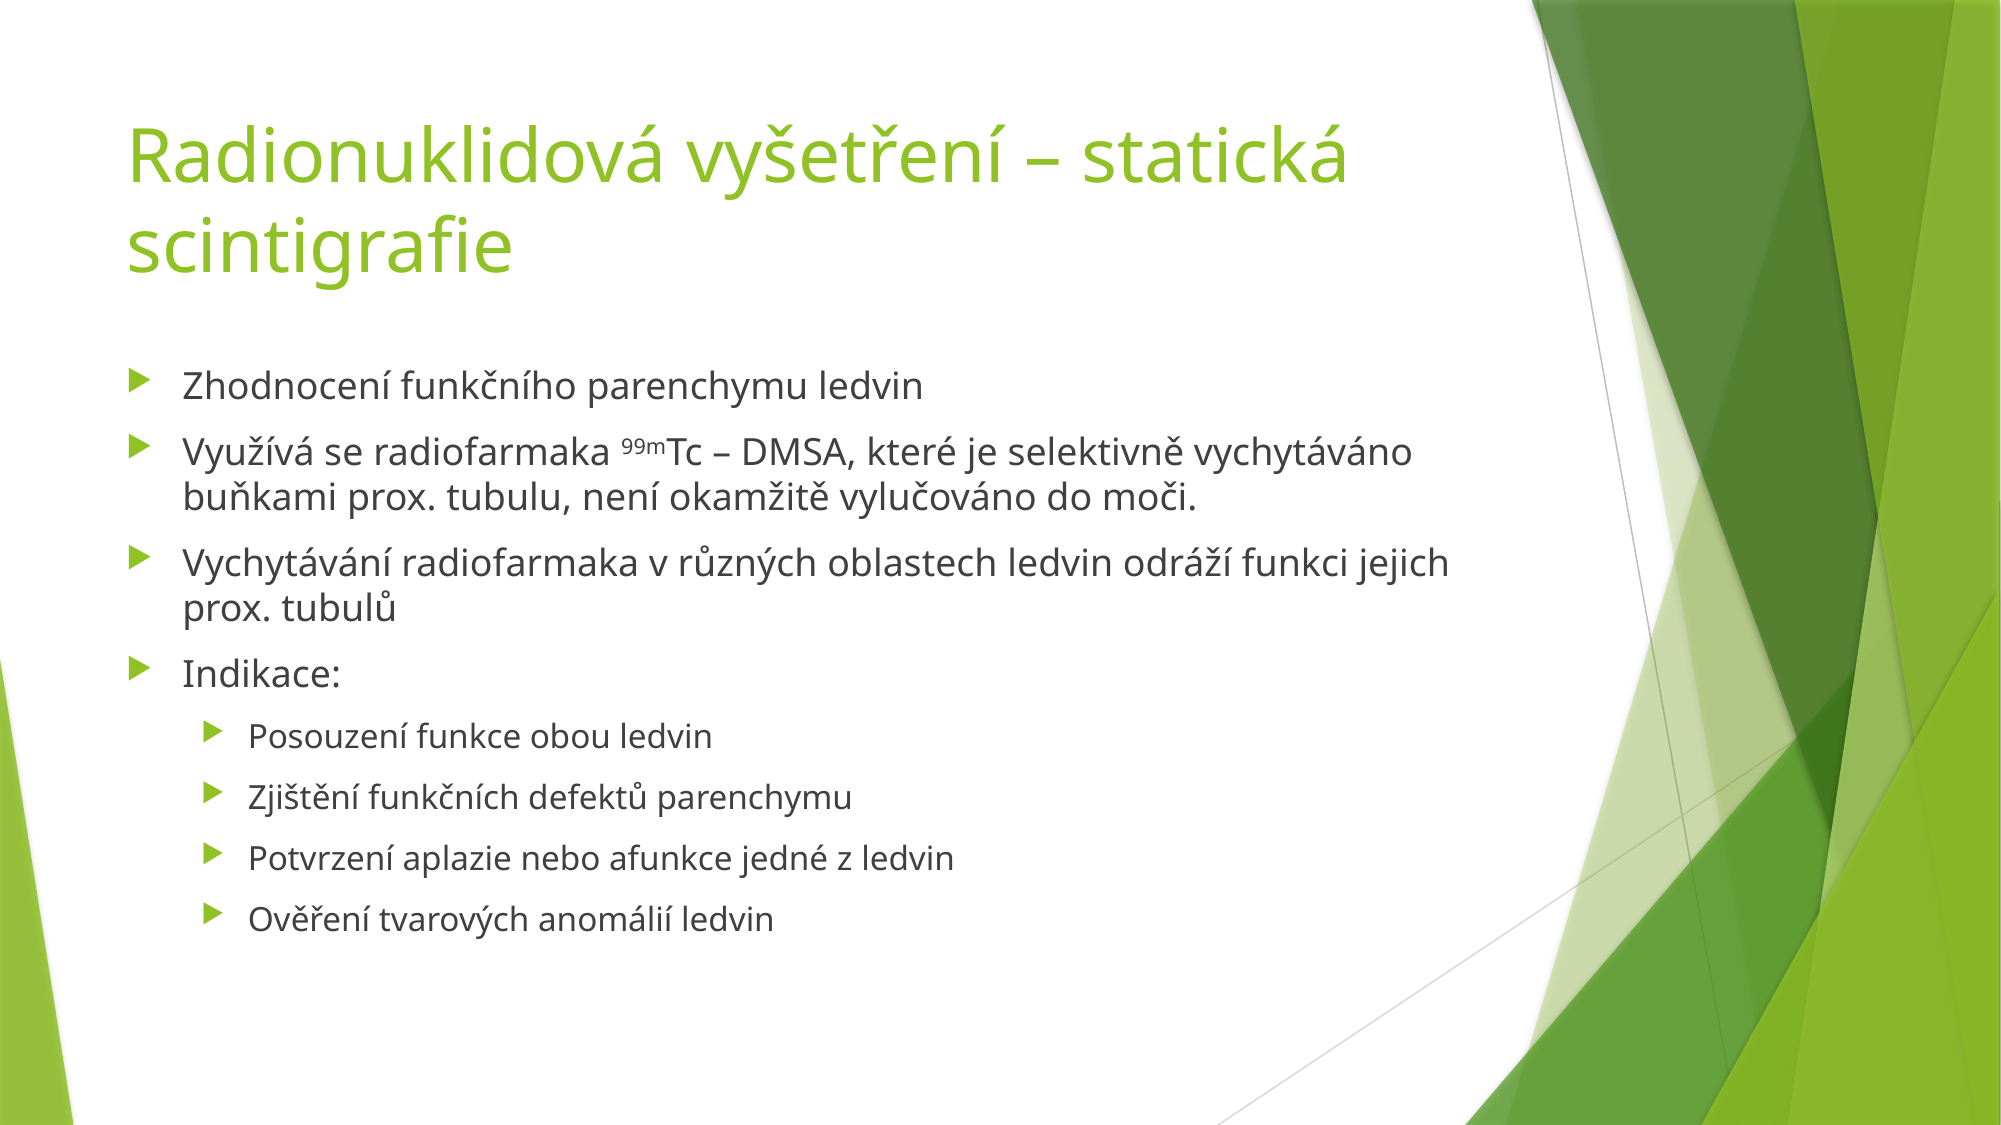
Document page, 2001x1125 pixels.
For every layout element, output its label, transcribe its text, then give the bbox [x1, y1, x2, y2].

list Zhodnocení funkčního parenchymu ledvin Využívá se radiofarmaka 99mTc – DMSA, které je selektivně vychytáváno buňkami prox. tubulu, není okamžitě vylučováno do moči. Vychytávání radiofarmaka v různých oblastech ledvin odráží funkci jejich prox. tubulů Indikace: Posouzení funkce obou ledvin Zjištění funkčních defektů parenchymu Potvrzení aplazie nebo afunkce jedné z ledvin Ověření tvarových anomálií ledvin [111, 354, 1522, 992]
title Radionuklidová vyšetření – statická scintigrafie [111, 99, 1522, 317]
